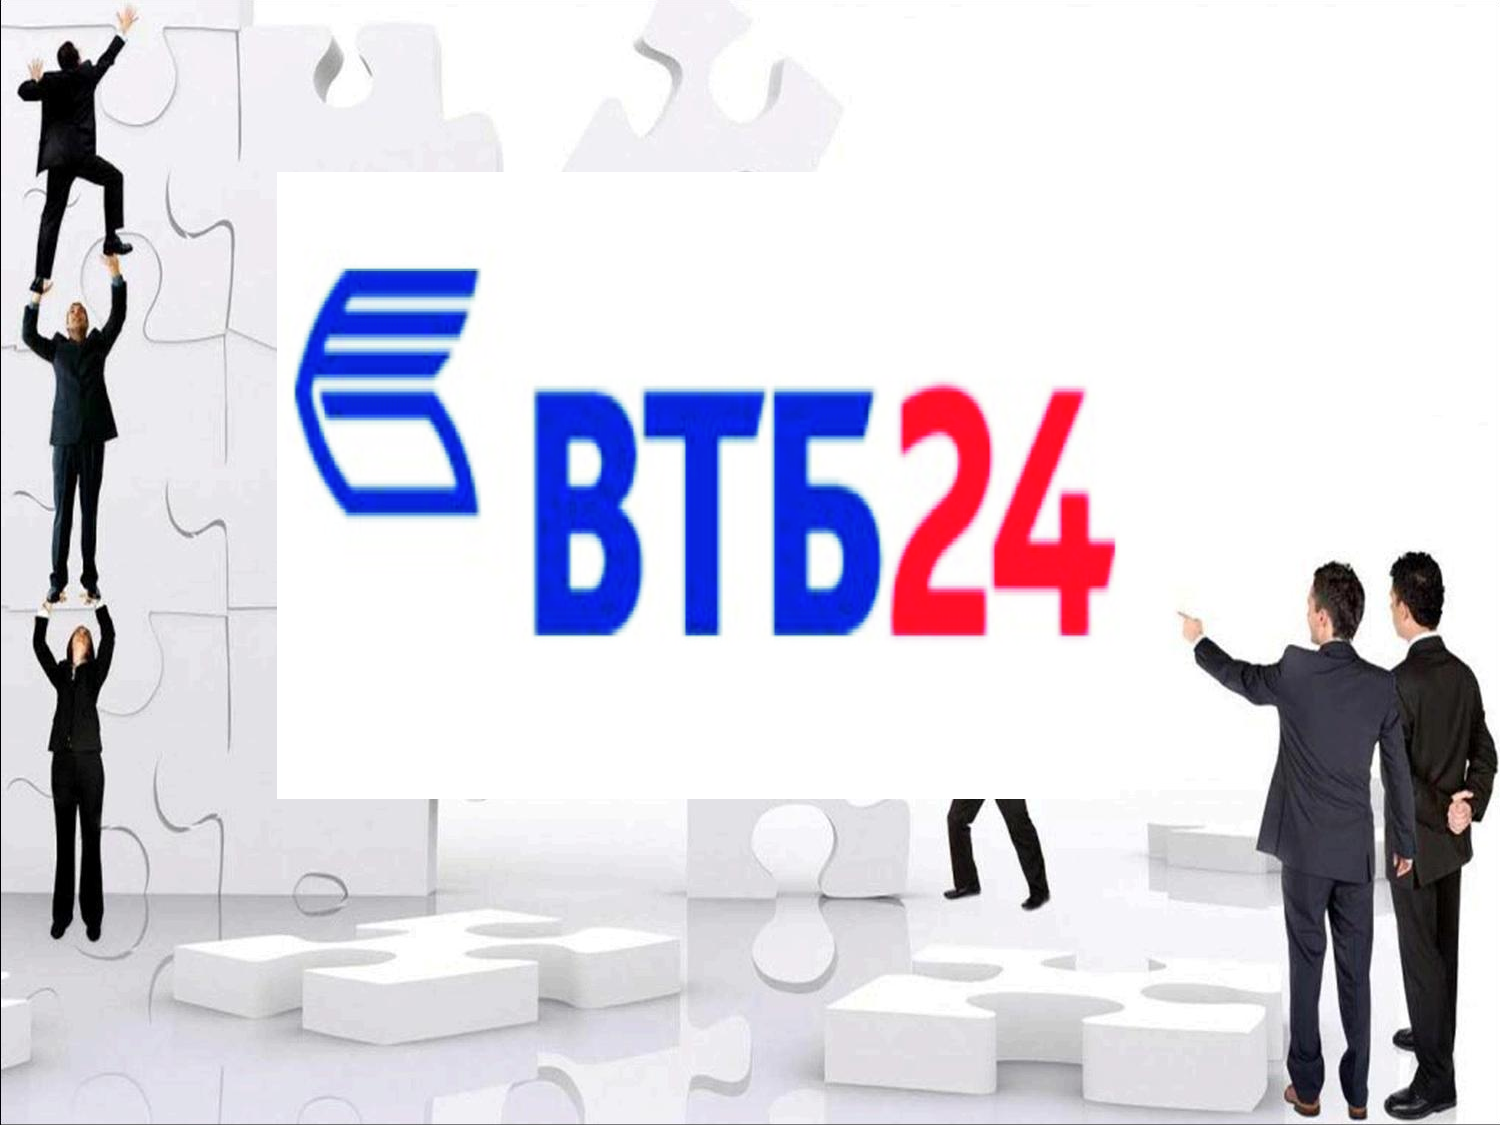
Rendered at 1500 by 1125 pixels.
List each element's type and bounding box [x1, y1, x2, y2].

picture [0, 0, 1500, 1125]
list [277, 172, 1120, 799]
